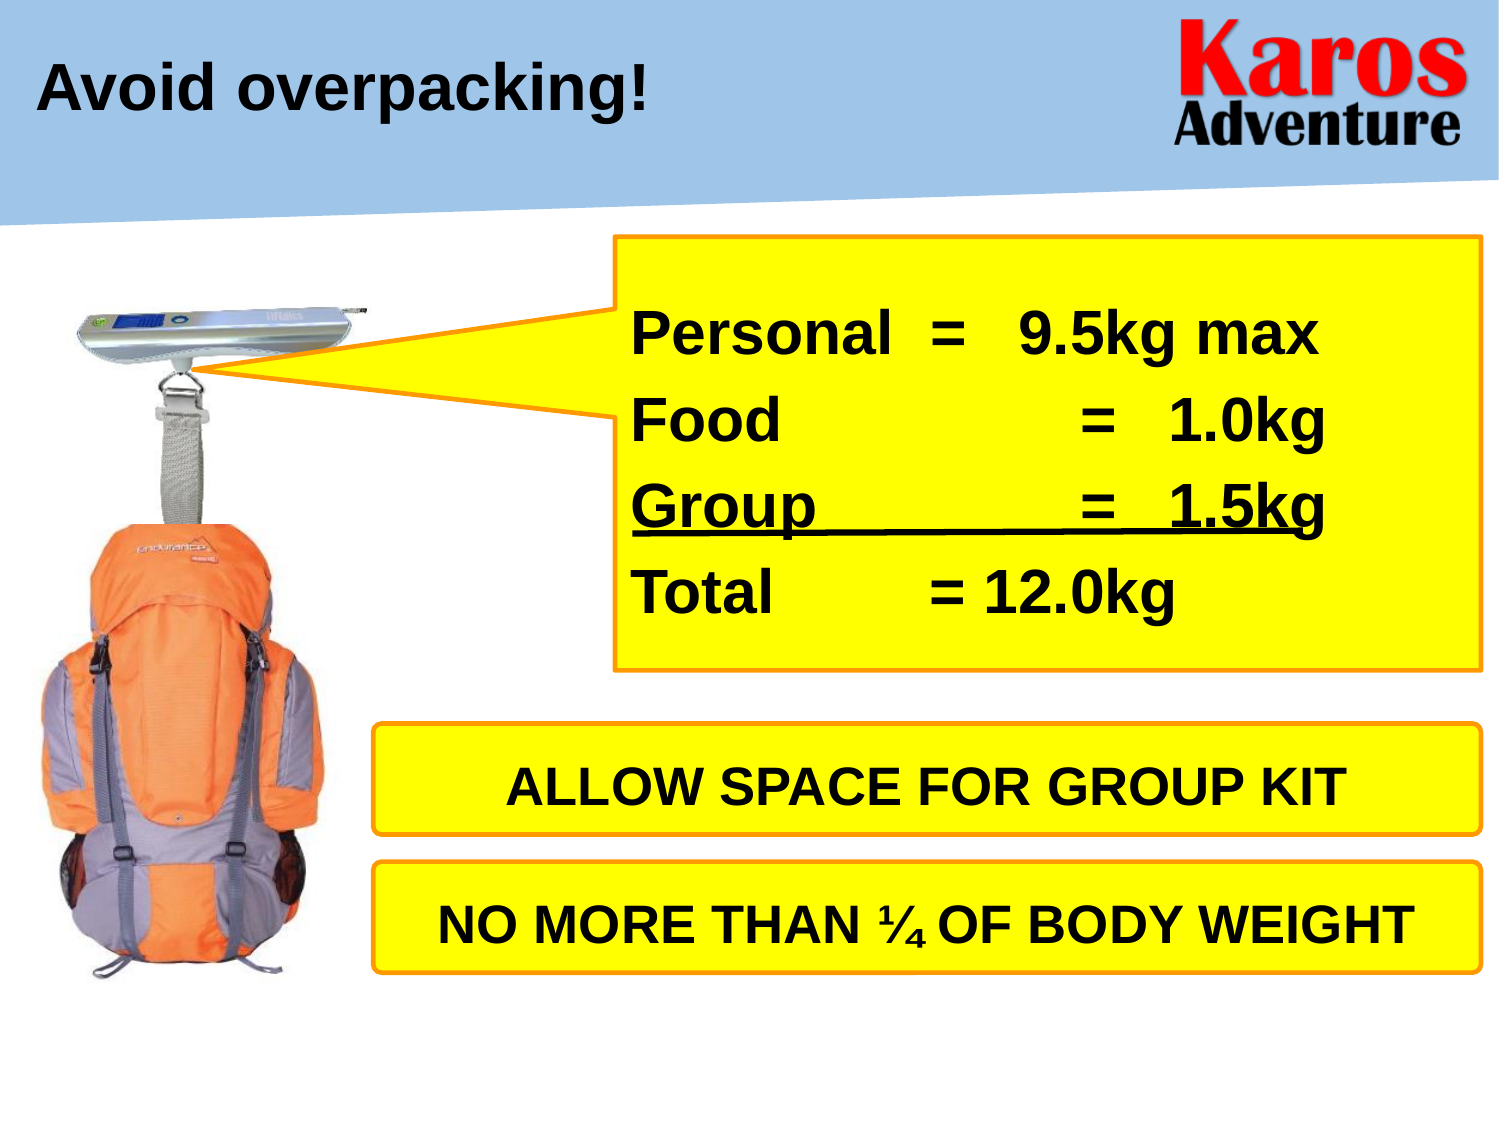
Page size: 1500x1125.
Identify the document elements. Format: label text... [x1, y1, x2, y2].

picture [1171, 9, 1481, 161]
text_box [632, 530, 1304, 534]
text_box Avoid overpacking! [20, 28, 691, 139]
text_box Personal = 9.5kg max Food = 1.0kg Group = 1.5kg Total = 12.0kg [379, 236, 1481, 671]
text_box ALLOW SPACE FOR GROUP KIT [373, 723, 1481, 835]
text_box NO MORE THAN ¼ OF BODY WEIGHT [373, 861, 1481, 973]
picture [19, 226, 374, 986]
